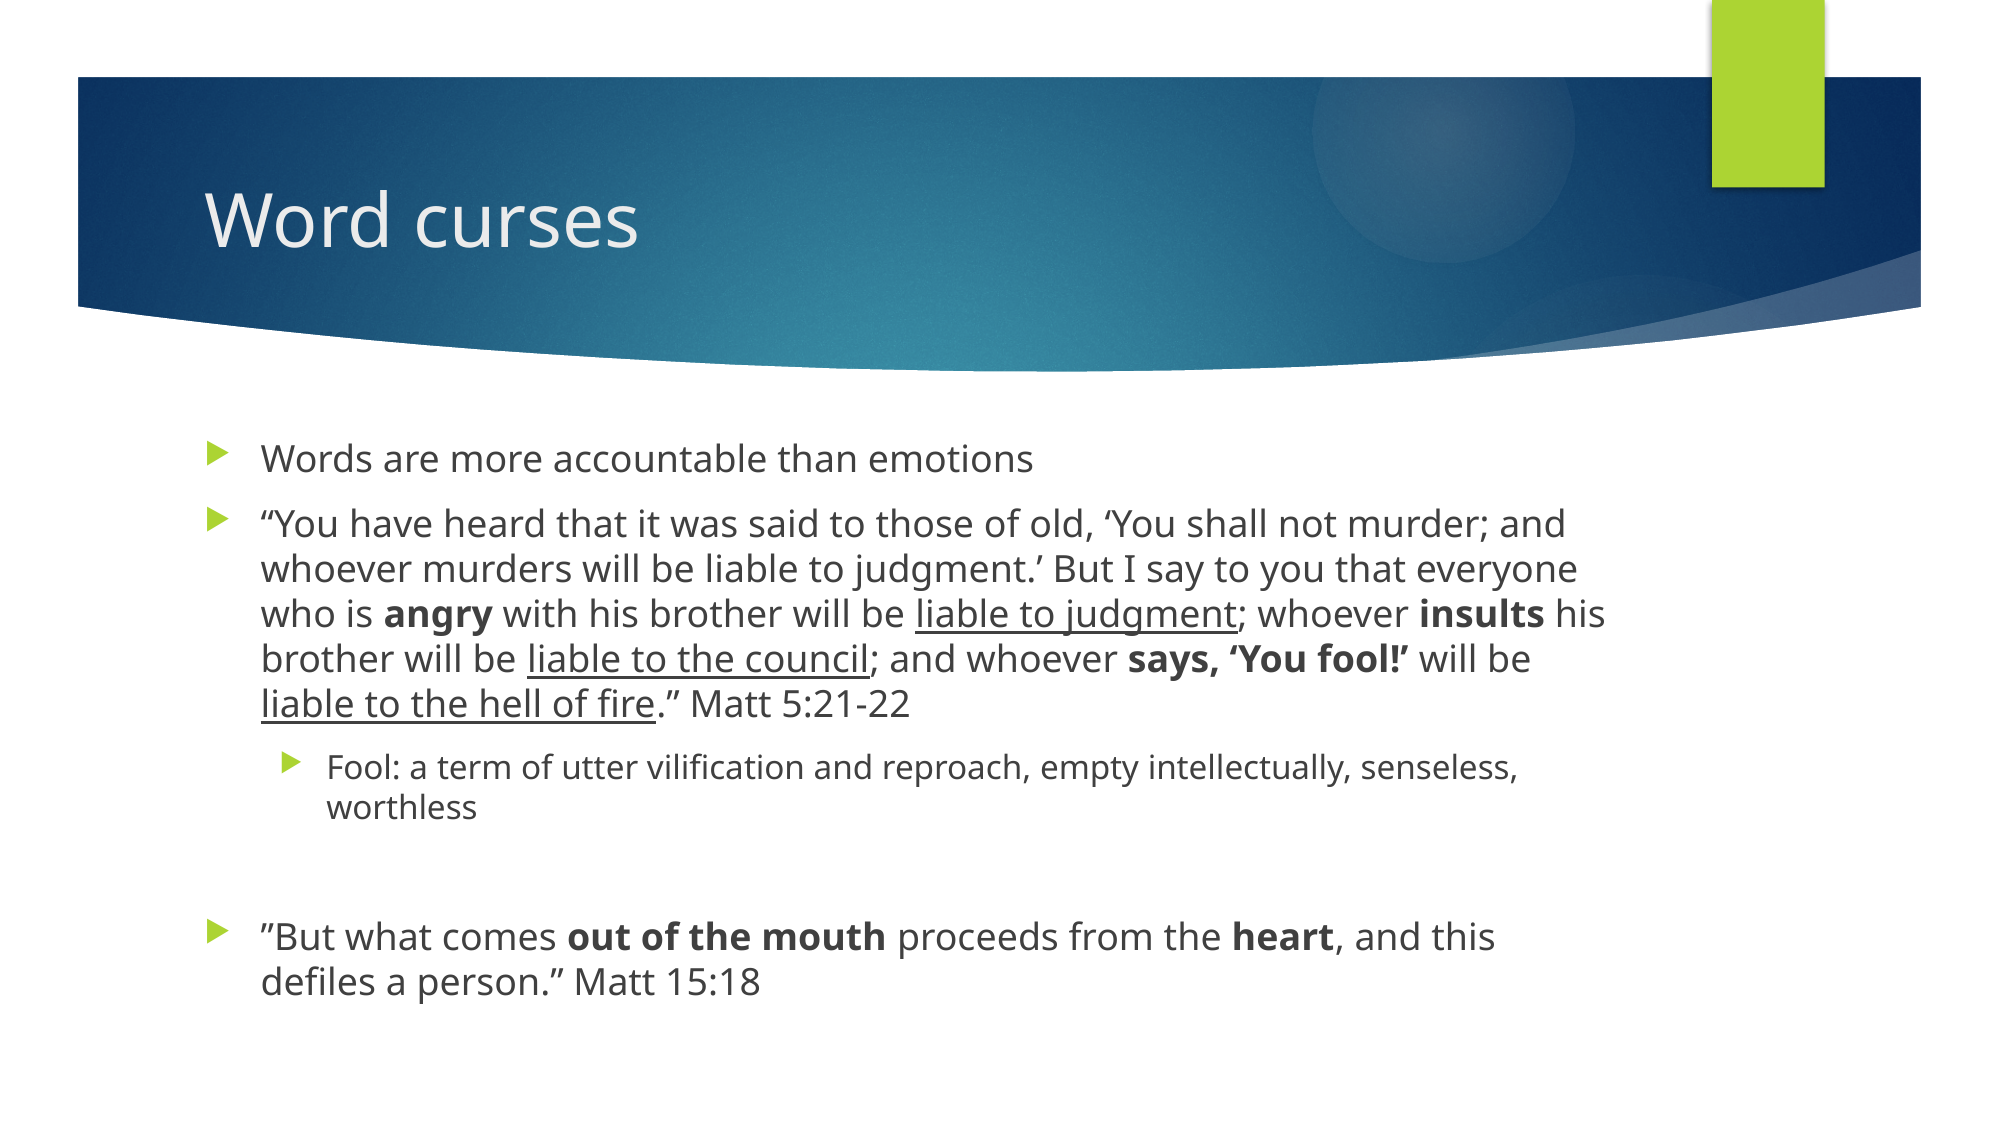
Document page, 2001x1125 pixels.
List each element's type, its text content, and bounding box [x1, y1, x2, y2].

list Words are more accountable than emotions “You have heard that it was said to those of old, ‘You shall not murder; and whoever murders will be liable to judgment.’ But I say to you that everyone who is angry with his brother will be liable to judgment; whoever insults his brother will be liable to the council; and whoever says, ‘You fool!’ will be liable to the hell of fire.” Matt 5:21-22 Fool: a term of utter vilification and reproach, empty intellectually, senseless, worthless ”But what comes out of the mouth proceeds from the heart, and this defiles a person.” Matt 15:18 [189, 427, 1627, 1061]
title Word curses [189, 159, 1627, 276]
